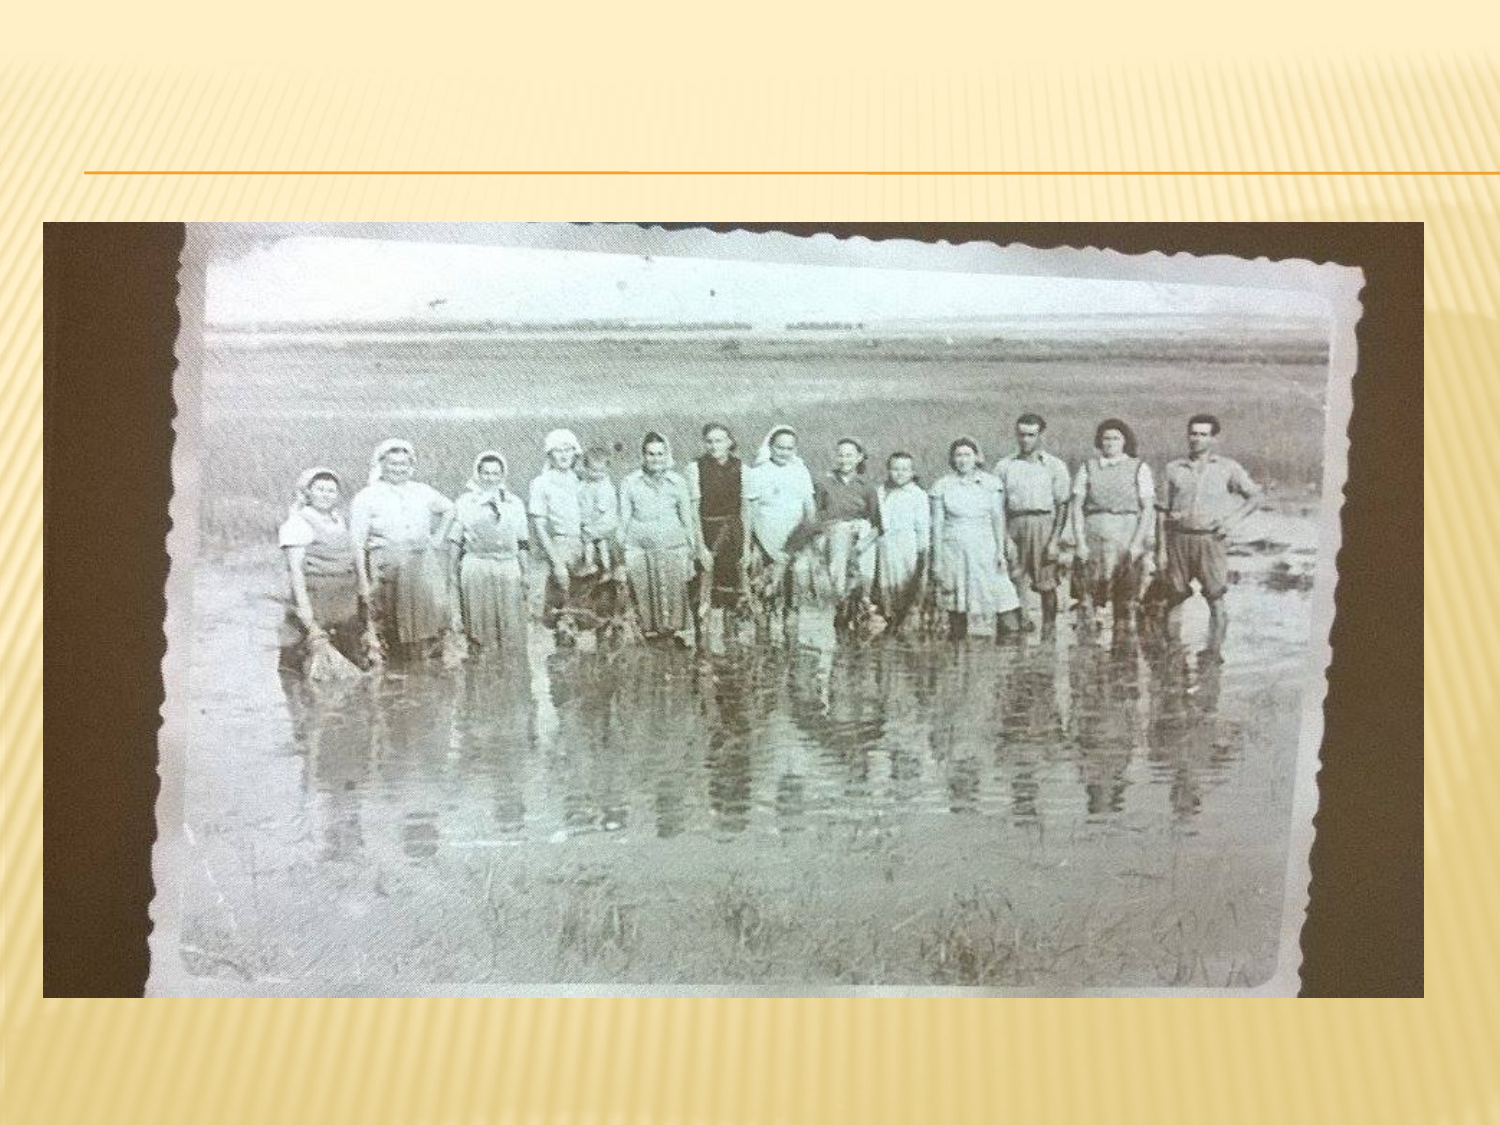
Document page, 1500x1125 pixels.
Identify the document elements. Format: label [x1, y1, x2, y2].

list [43, 222, 1424, 998]
